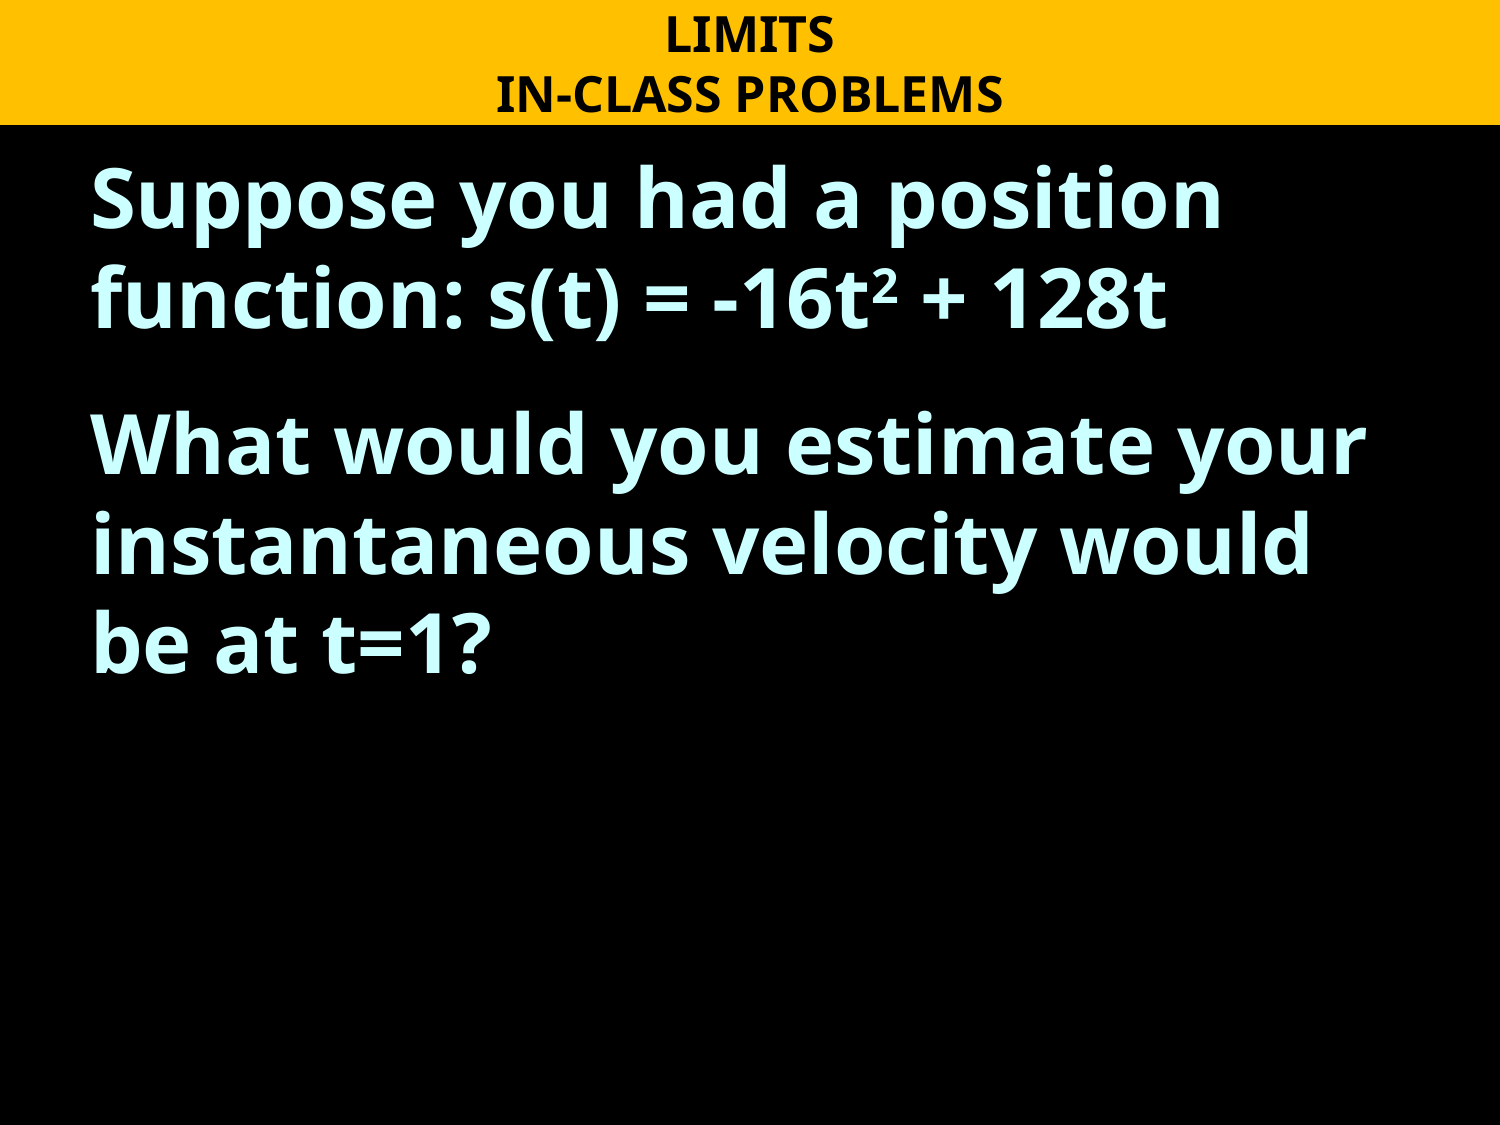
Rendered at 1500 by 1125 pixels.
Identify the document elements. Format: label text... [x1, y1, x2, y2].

text_box LIMITS IN-CLASS PROBLEMS [0, 0, 1500, 125]
list Suppose you had a position function: s(t) = -16t2 + 128t What would you estimate your instantaneous velocity would be at t=1? [75, 137, 1425, 600]
